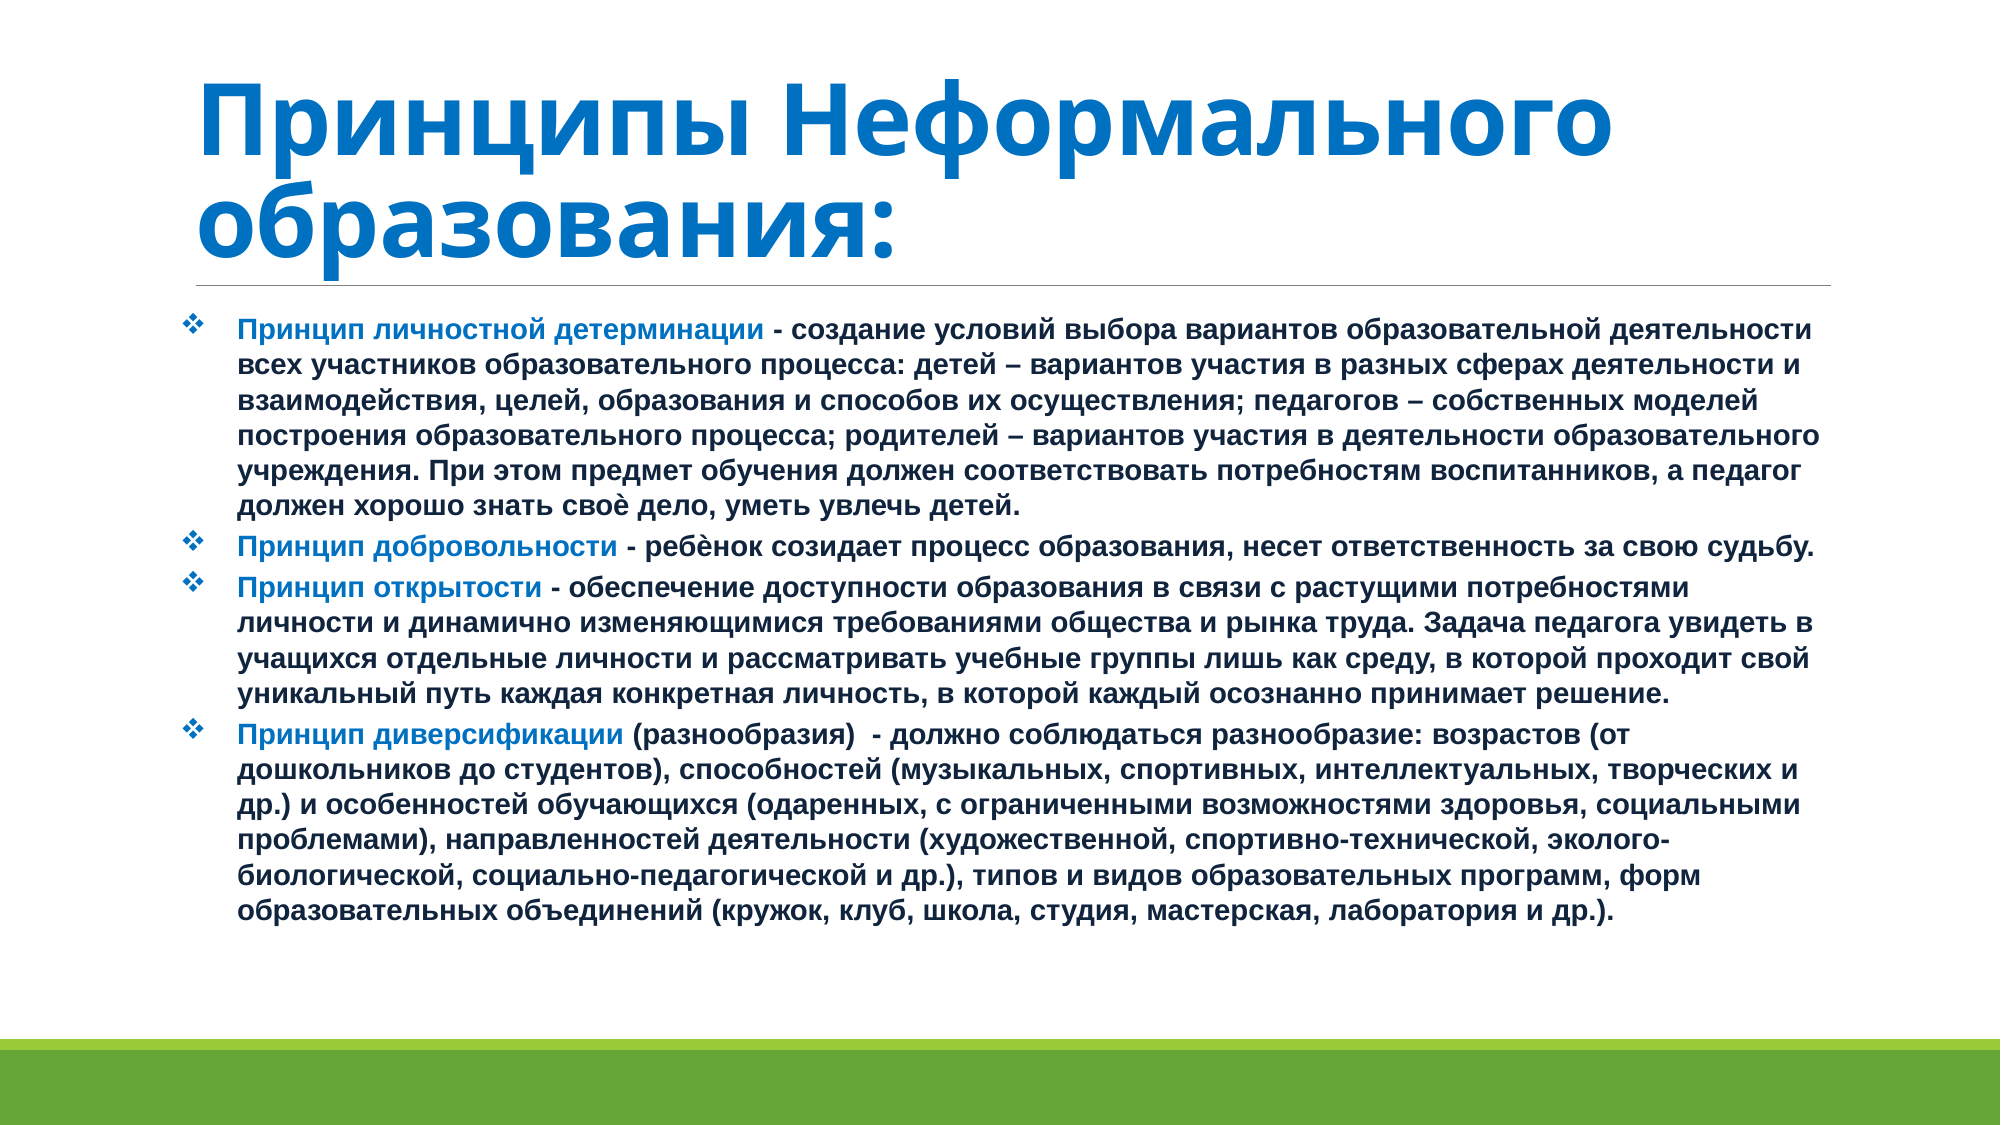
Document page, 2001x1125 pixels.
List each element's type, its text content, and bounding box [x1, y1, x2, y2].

title Принципы Неформального образования: [180, 47, 1830, 285]
list Принцип личностной детерминации - создание условий выбора вариантов образовательной деятельности всех участников образовательного процесса: детей – вариантов участия в разных сферах деятельности и взаимодействия, целей, образования и способов их осуществления; педагогов – собственных моделей построения образовательного процесса; родителей – вариантов участия в деятельности образовательного учреждения. При этом предмет обучения должен соответствовать потребностям воспитанников, а педагог должен хорошо знать своѐ дело, уметь увлечь детей. Принцип добровольности - ребѐнок созидает процесс образования, несет ответственность за свою судьбу. Принцип открытости - обеспечение доступности образования в связи с растущими потребностями личности и динамично изменяющимися требованиями общества и рынка труда. Задача педагога увидеть в учащихся отдельные личности и рассматривать учебные группы лишь как среду, в которой проходит свой уникальный путь каждая конкретная личность, в которой каждый осознанно принимает решение. Принцип диверсификации (разнообразия) - должно соблюдаться разнообразие: возрастов (от дошкольников до студентов), способностей (музыкальных, спортивных, интеллектуальных, творческих и др.) и особенностей обучающихся (одаренных, с ограниченными возможностями здоровья, социальными проблемами), направленностей деятельности (художественной, спортивно-технической, эколого-биологической, социально-педагогической и др.), типов и видов образовательных программ, форм образовательных объединений (кружок, клуб, школа, студия, мастерская, лаборатория и др.). [180, 302, 1830, 963]
